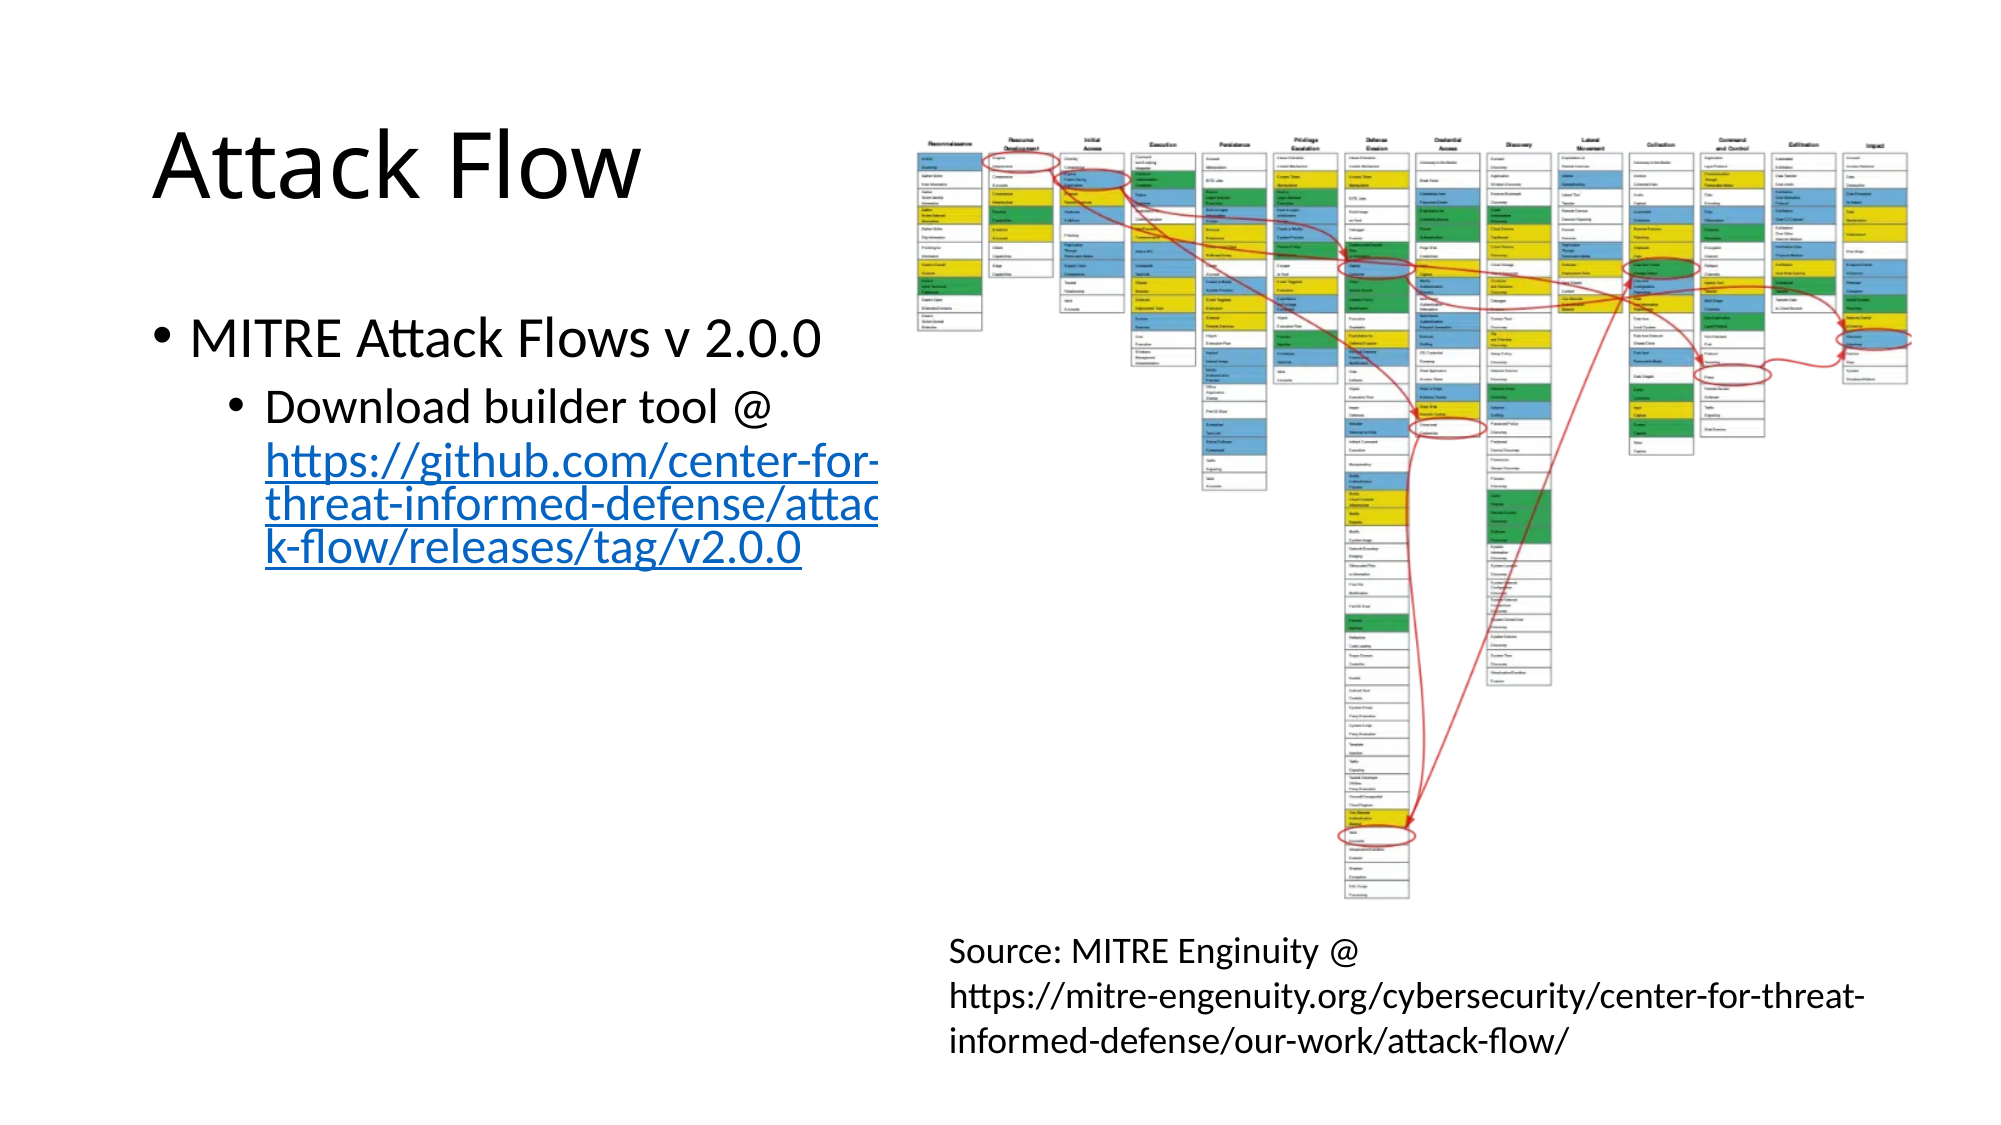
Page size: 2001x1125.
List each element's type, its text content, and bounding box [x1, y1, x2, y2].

picture [878, 119, 1975, 919]
list MITRE Attack Flows v 2.0.0 Download builder tool @ https://github.com/center-for-threat-informed-defense/attack-flow/releases/tag/v2.0.0 [137, 299, 909, 1014]
text_box Source: MITRE Enginuity @ https://mitre-engenuity.org/cybersecurity/center-for-threat-informed-defense/our-work/attack-flow/ [934, 919, 1934, 1069]
title Attack Flow [137, 59, 1863, 278]
